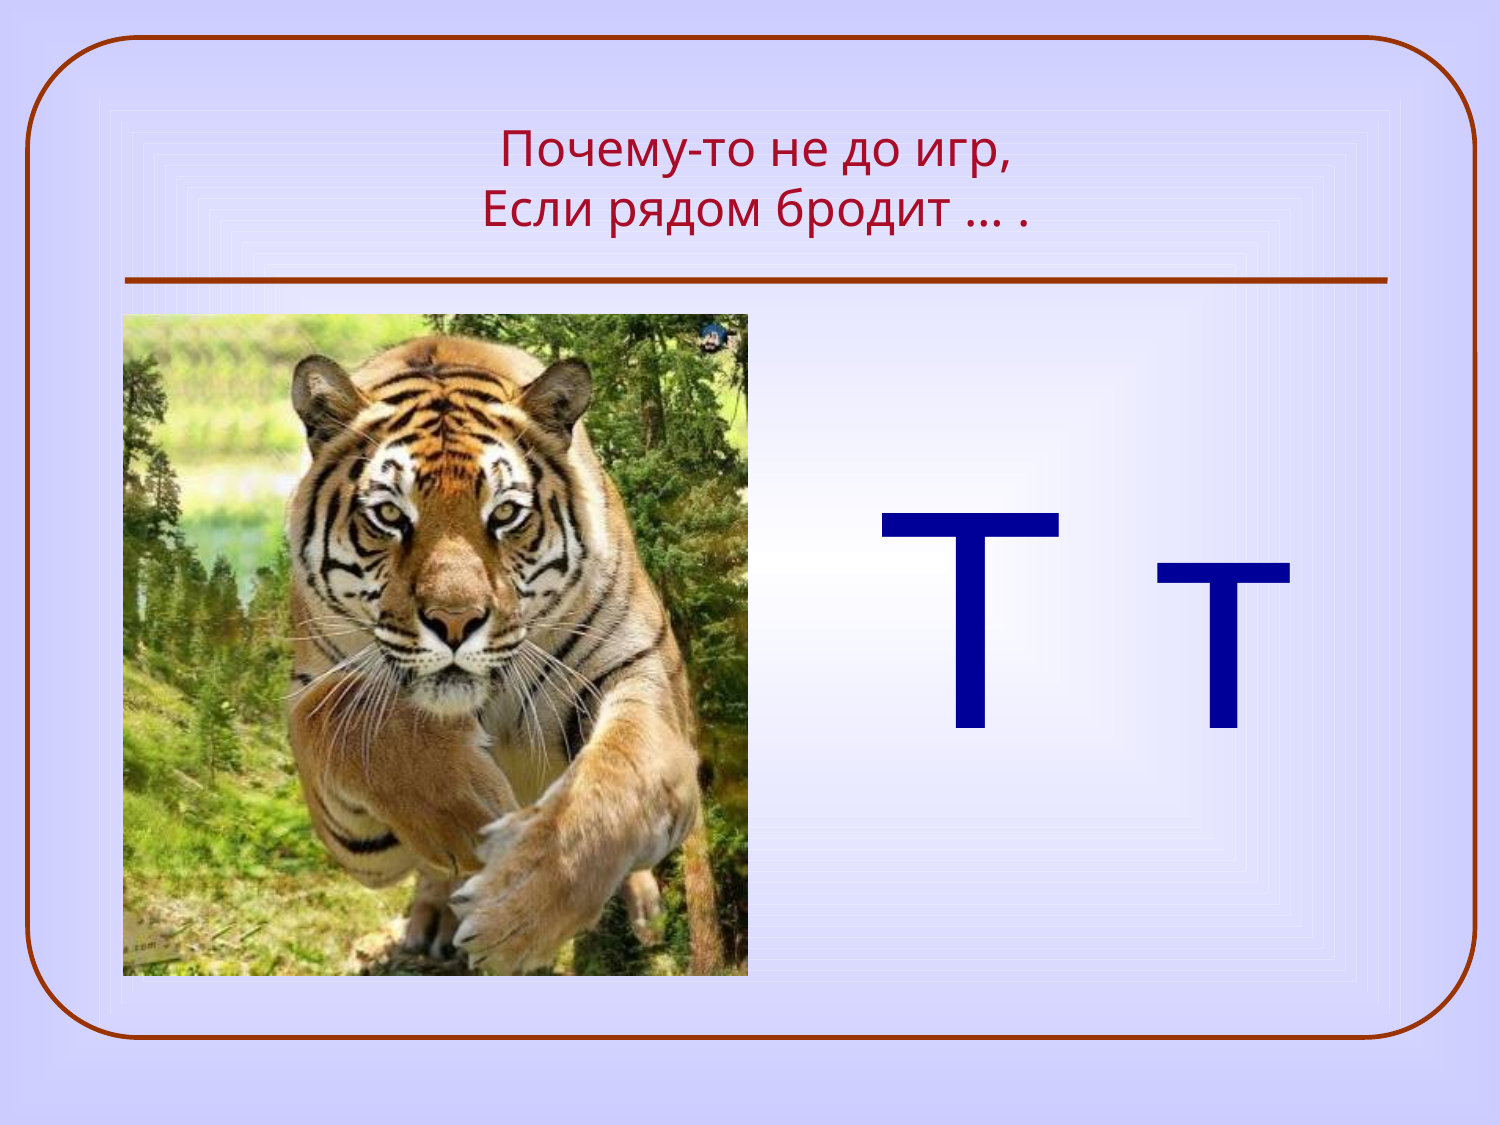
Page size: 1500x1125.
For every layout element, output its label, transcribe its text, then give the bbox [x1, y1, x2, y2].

title Почему-то не до игр, Если рядом бродит … . [124, 87, 1388, 244]
picture [123, 314, 748, 977]
list Т т [773, 408, 1388, 976]
